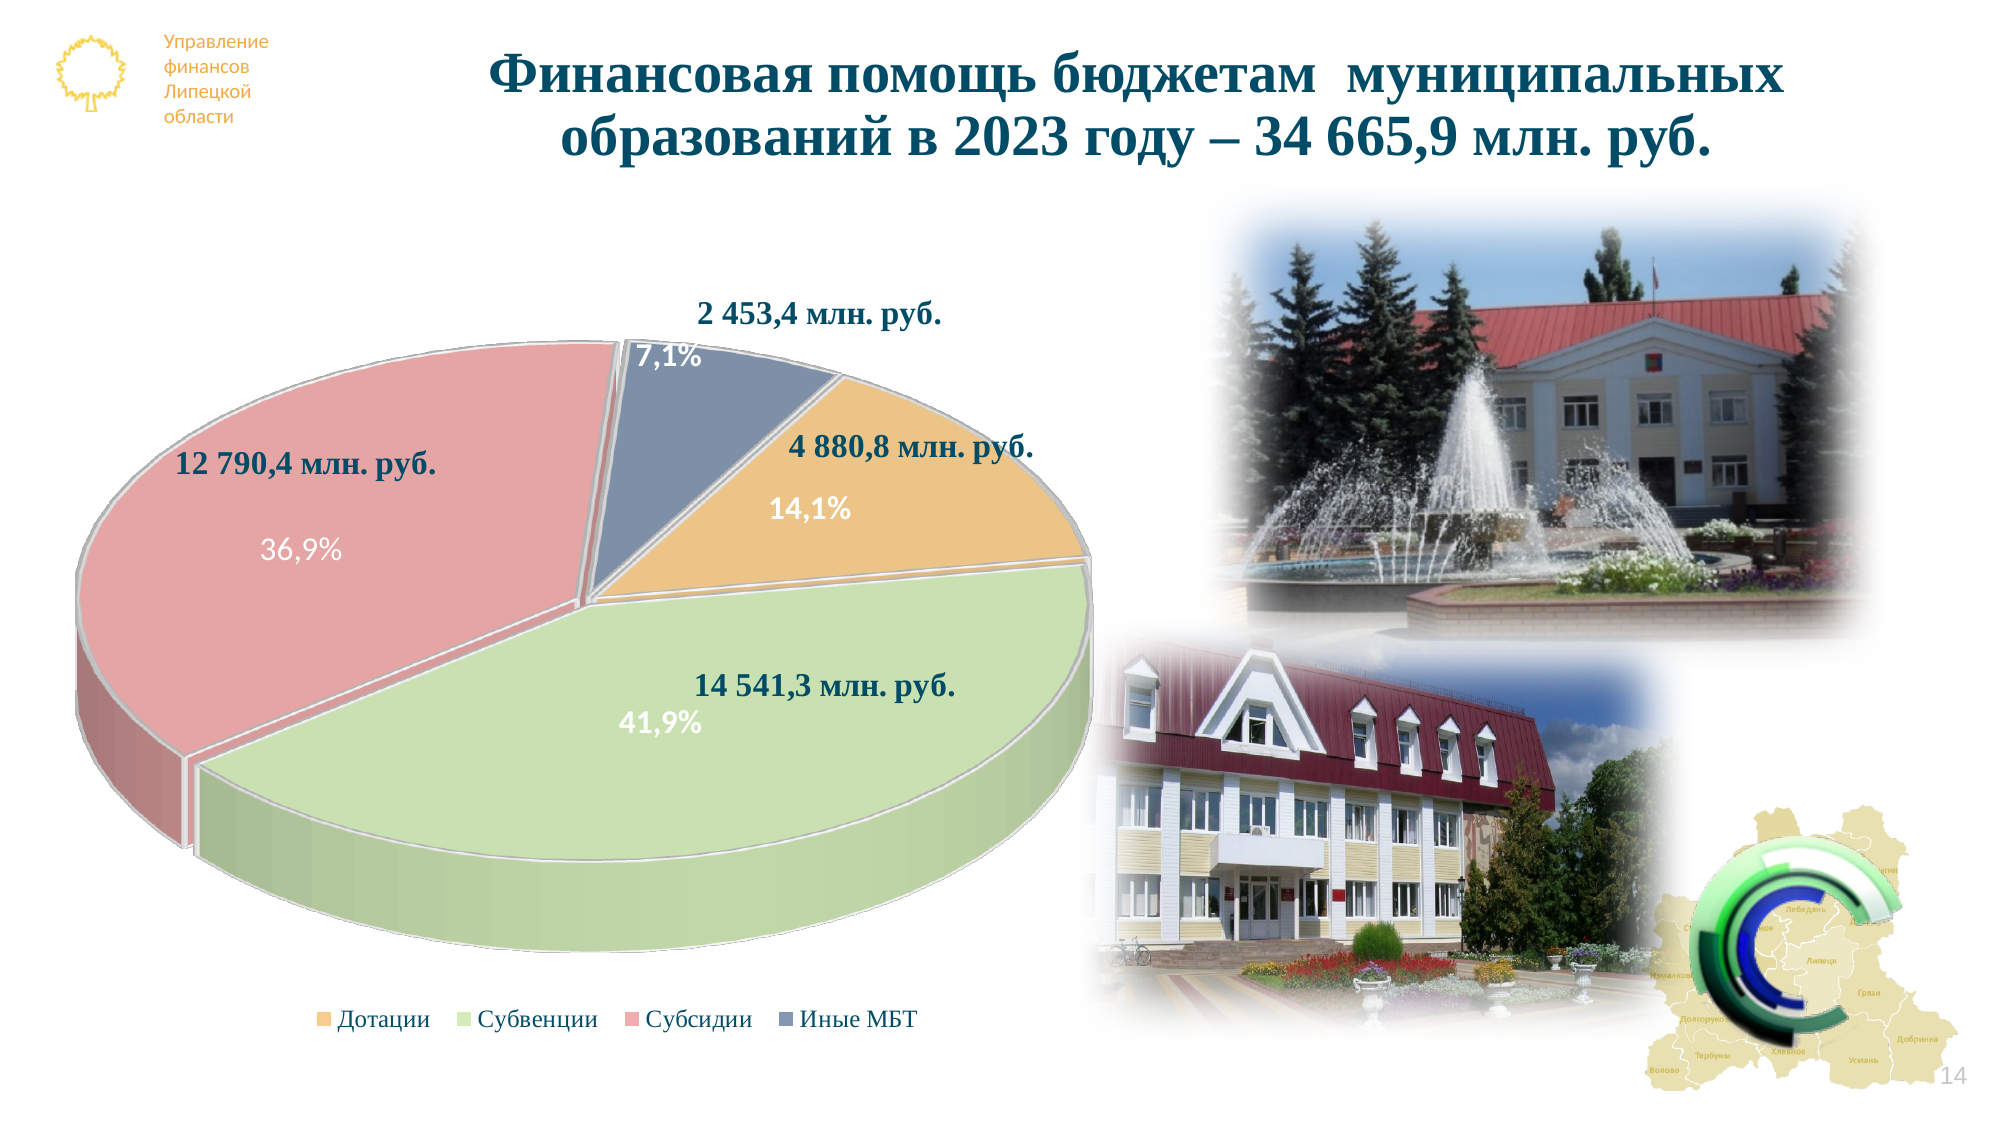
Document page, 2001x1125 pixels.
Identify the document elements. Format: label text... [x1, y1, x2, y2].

title Финансовая помощь бюджетам муниципальных образований в 2023 году – 34 665,9 млн. руб. [314, 37, 1959, 172]
chart [53, 242, 1355, 1073]
slide_number 14 [1516, 1044, 1983, 1105]
picture [1076, 180, 1958, 1045]
picture [53, 32, 128, 116]
